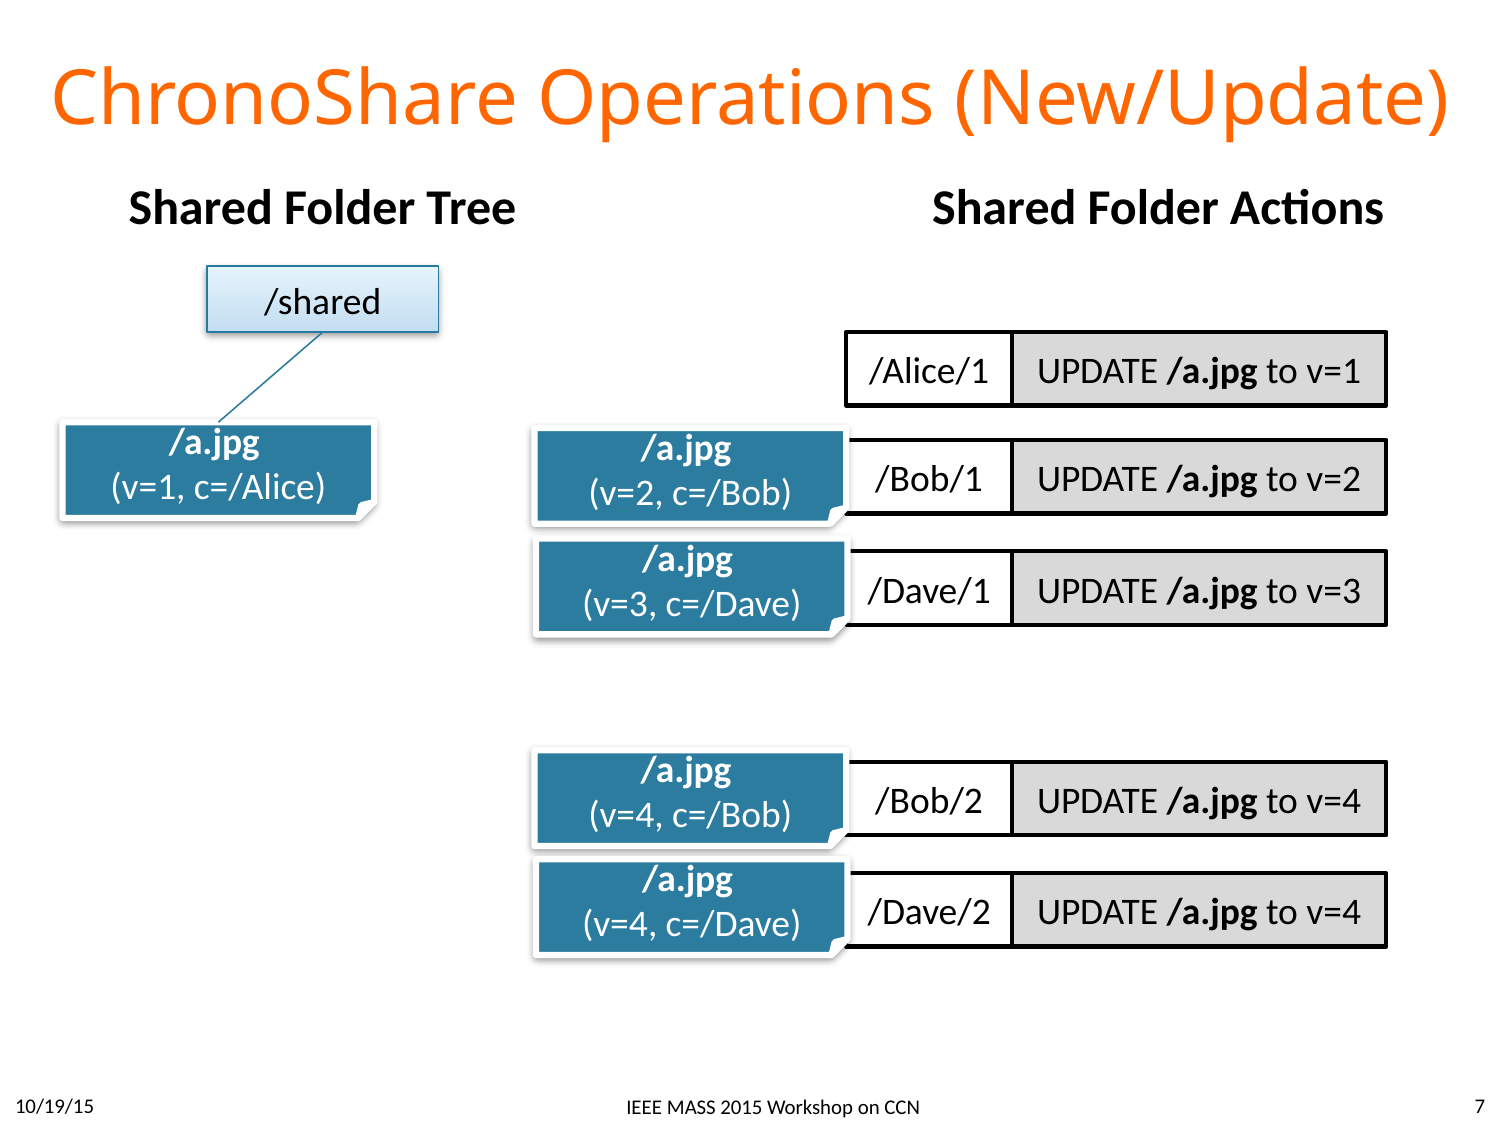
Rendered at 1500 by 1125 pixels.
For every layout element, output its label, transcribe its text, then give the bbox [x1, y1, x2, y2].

text_box /a.jpg (v=2, c=/Bob) [531, 424, 850, 527]
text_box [845, 872, 1387, 947]
title ChronoShare Operations (New/Update) [0, 0, 1500, 188]
text_box /a.jpg (v=4, c=/Dave) [532, 856, 851, 959]
slide_number 7 [1422, 1085, 1500, 1125]
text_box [845, 439, 1387, 514]
text_box Shared Folder Actions [917, 166, 1400, 242]
text_box /a.jpg (v=1, c=/Alice) [59, 419, 378, 522]
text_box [218, 331, 323, 423]
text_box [845, 551, 1387, 626]
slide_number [0, 1085, 124, 1125]
text_box /a.jpg (v=4, c=/Bob) [531, 747, 850, 850]
footer IEEE MASS 2015 Workshop on CCN [123, 1086, 1423, 1125]
text_box /shared [206, 265, 439, 333]
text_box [845, 331, 1387, 406]
text_box Shared Folder Tree [113, 166, 532, 242]
text_box /a.jpg (v=3, c=/Dave) [532, 535, 851, 638]
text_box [845, 761, 1387, 836]
